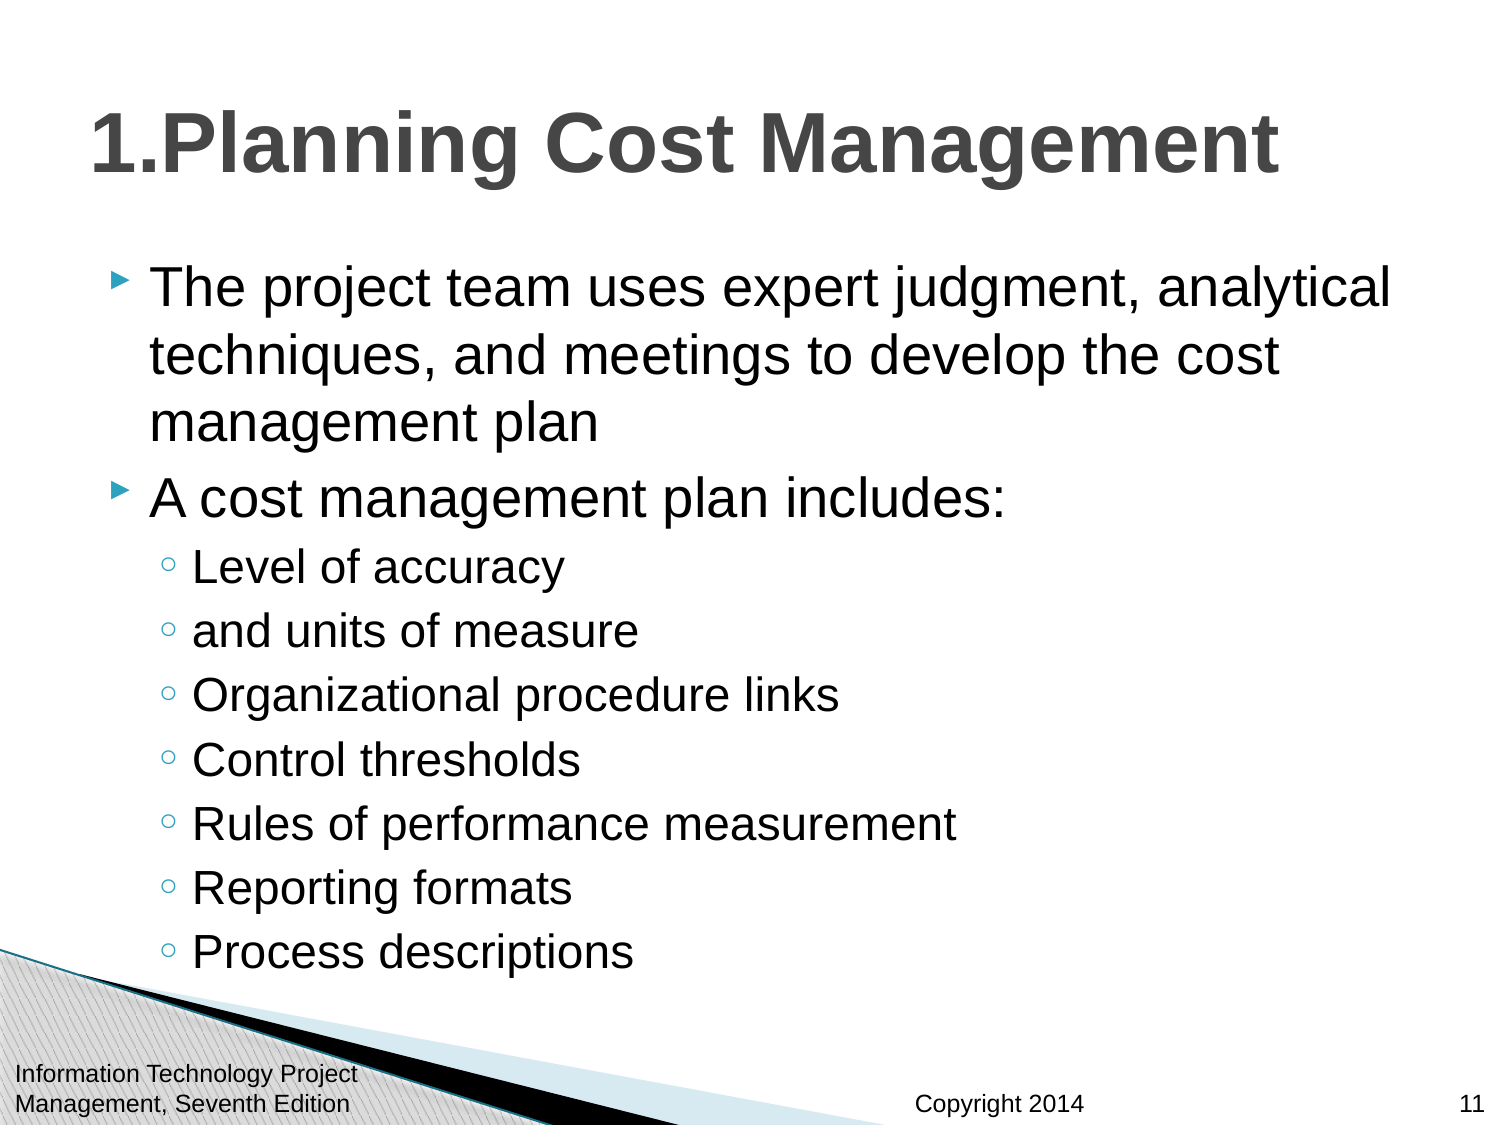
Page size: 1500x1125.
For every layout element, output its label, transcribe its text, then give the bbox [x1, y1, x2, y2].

list The project team uses expert judgment, analytical techniques, and meetings to develop the cost management plan A cost management plan includes: Level of accuracy and units of measure Organizational procedure links Control thresholds Rules of performance measurement Reporting formats Process descriptions [74, 242, 1426, 986]
slide_number 11 [1408, 1065, 1500, 1125]
title 1.Planning Cost Management [75, 45, 1425, 233]
footer Information Technology Project Management, Seventh Edition [0, 1065, 425, 1125]
